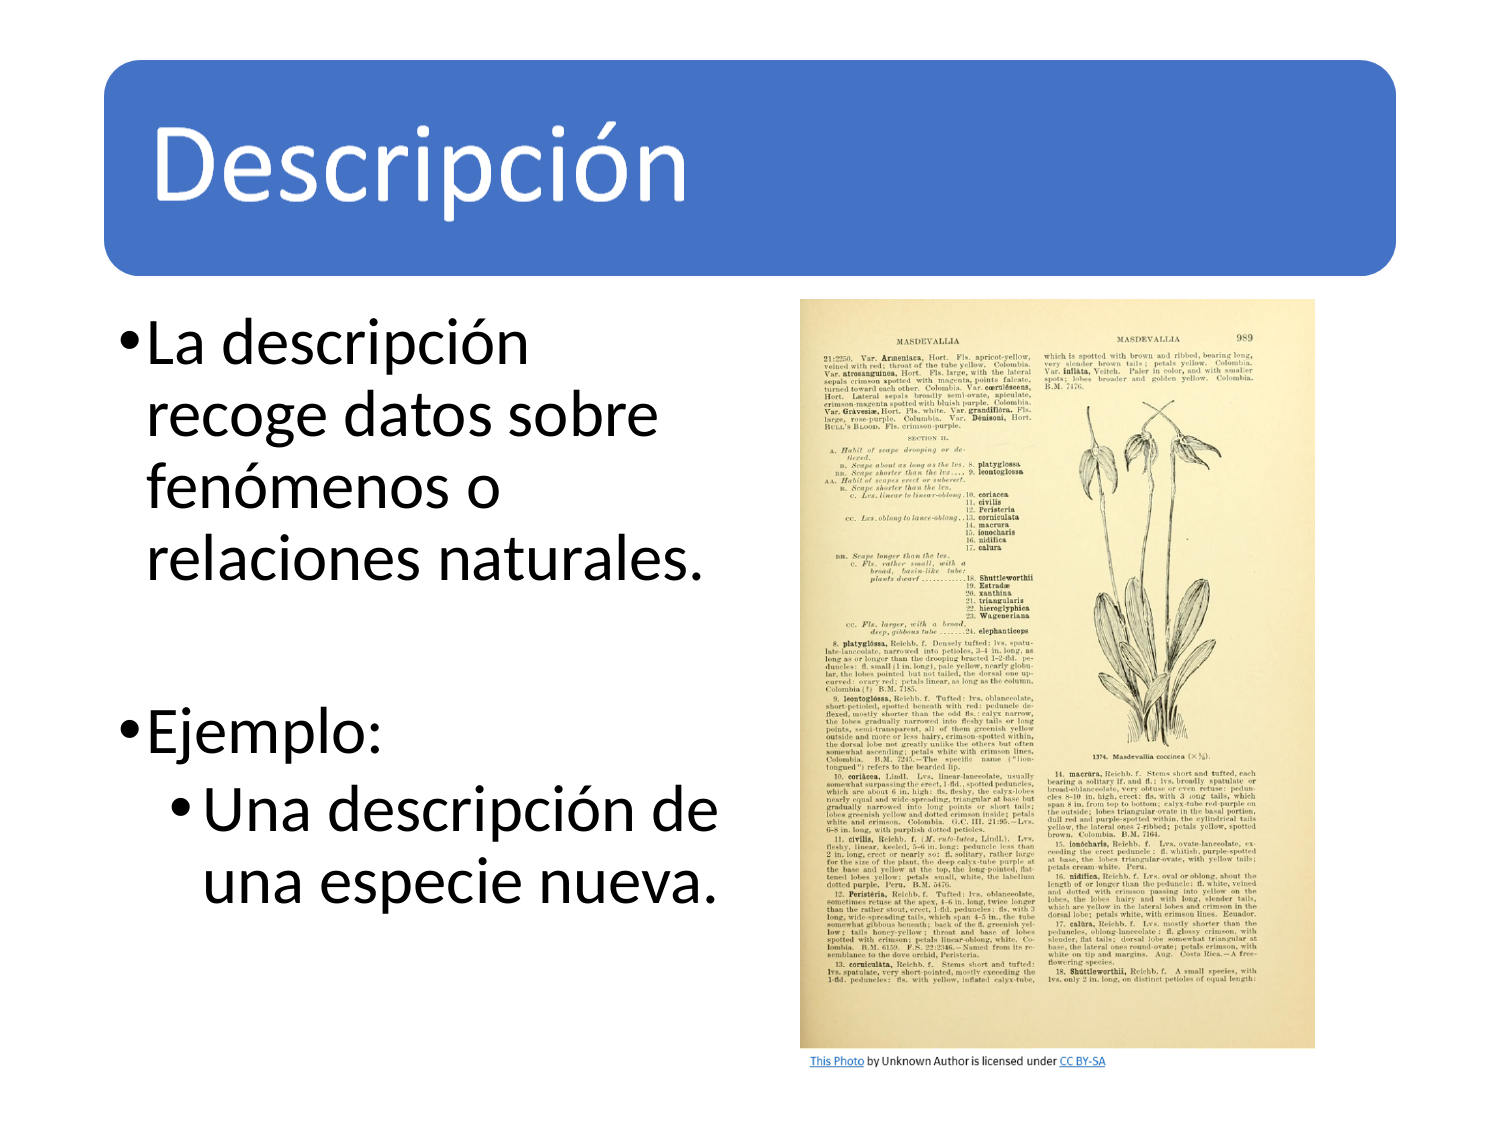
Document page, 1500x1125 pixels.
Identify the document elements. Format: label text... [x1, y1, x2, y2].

list La descripción recoge datos sobre fenómenos o relaciones naturales. Ejemplo: Una descripción de una especie nueva. [103, 299, 741, 1014]
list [799, 299, 1316, 1076]
picture [76, 55, 1400, 280]
